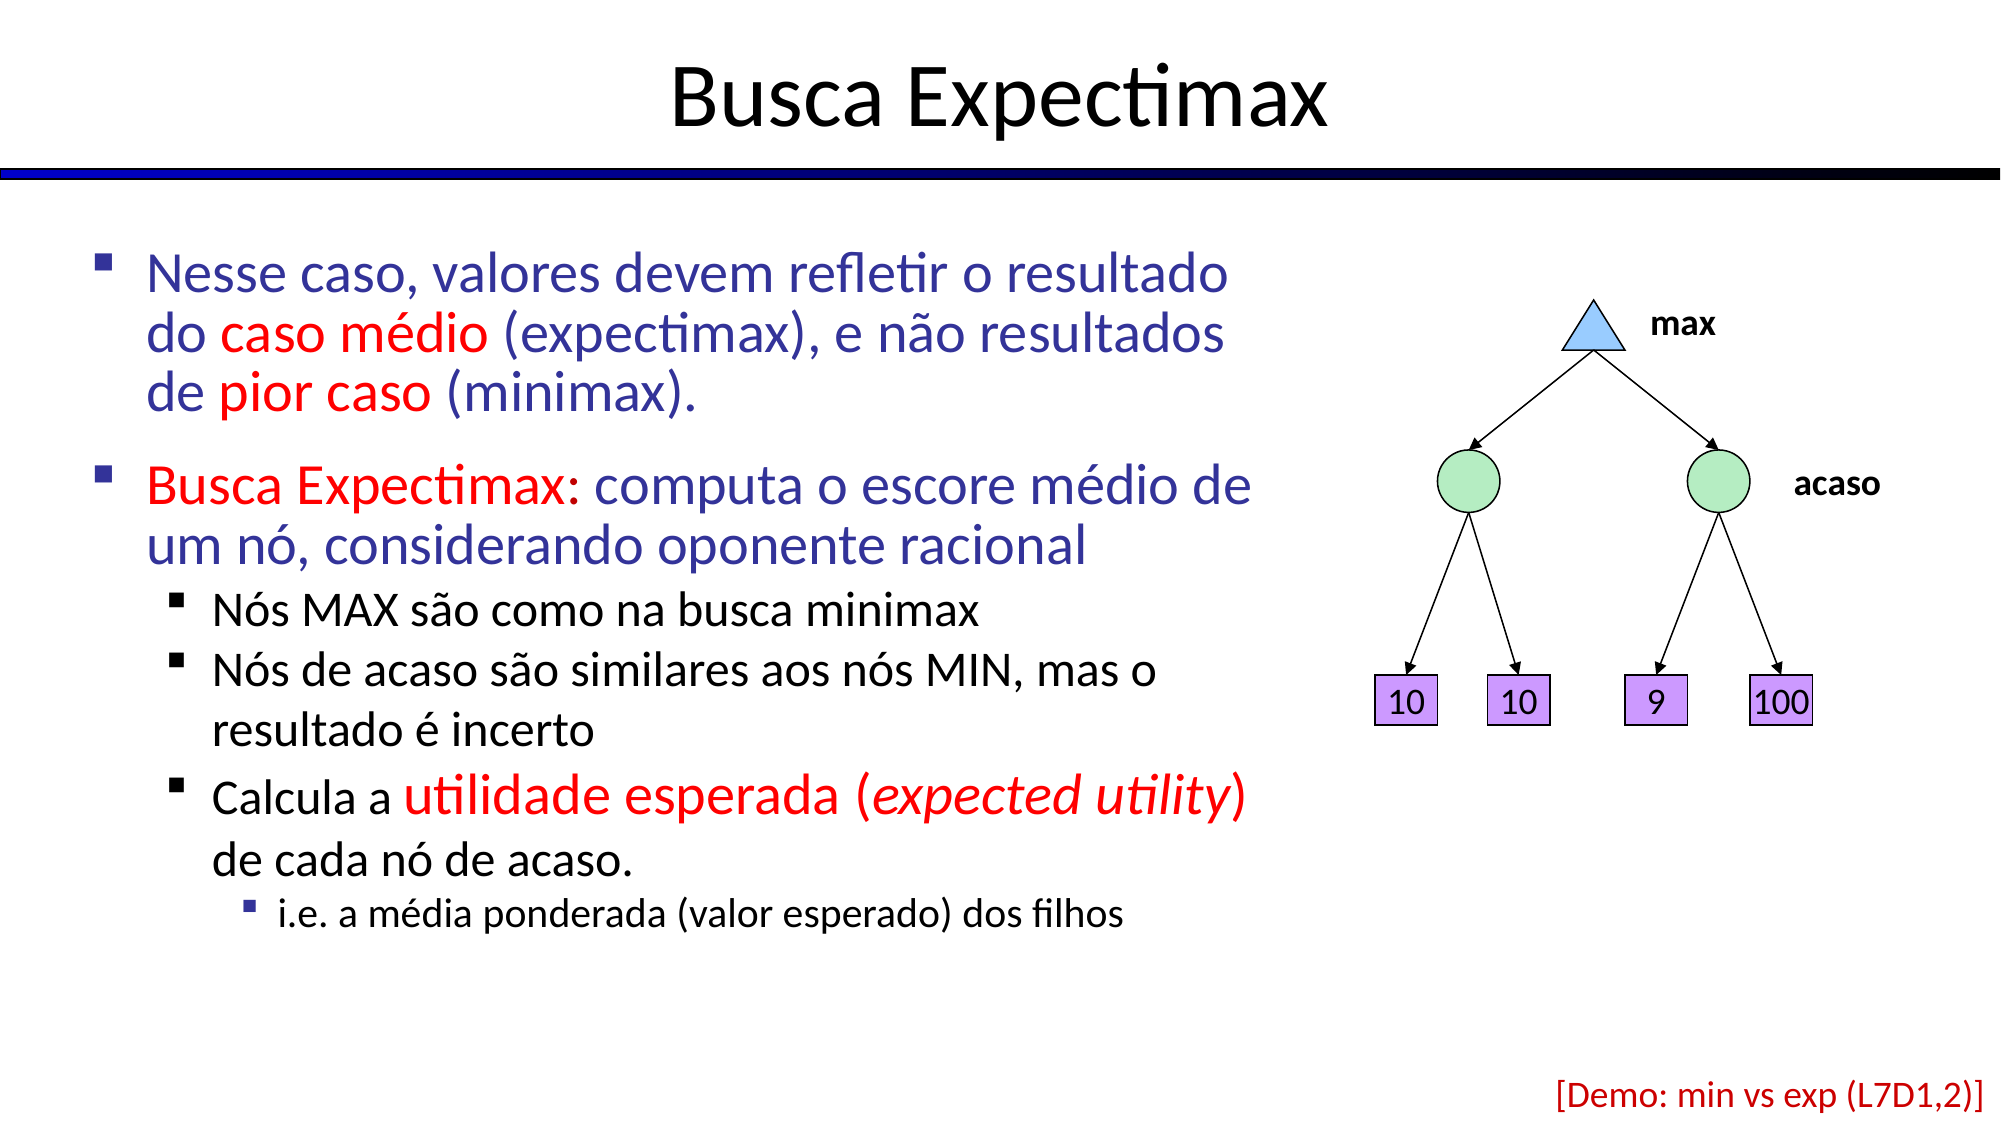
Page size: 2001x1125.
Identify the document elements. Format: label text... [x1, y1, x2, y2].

text_box max [1628, 290, 1738, 350]
text_box [1437, 450, 1500, 510]
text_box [1468, 512, 1519, 676]
text_box [1563, 299, 1624, 348]
text_box 100 [1749, 675, 1813, 725]
text_box [1687, 450, 1749, 510]
text_box 10 [1487, 675, 1550, 725]
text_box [1468, 349, 1592, 451]
text_box [Demo: min vs exp (L7D1,2)] [1337, 1062, 2000, 1123]
title Busca Expectimax [0, 0, 2000, 184]
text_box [1655, 512, 1716, 676]
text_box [1405, 512, 1466, 676]
text_box 10 [1374, 675, 1438, 725]
text_box 9 [1624, 675, 1688, 725]
list Nesse caso, valores devem refletir o resultado do caso médio (expectimax), e não resultados de pior caso (minimax). Busca Expectimax: computa o escore médio de um nó, considerando oponente racional Nós MAX são como na busca minimax Nós de acaso são similares aos nós MIN, mas o resultado é incerto Calcula a utilidade esperada (expected utility) de cada nó de acaso. i.e. a média ponderada (valor esperado) dos filhos [74, 237, 1301, 1038]
text_box acaso [1749, 450, 1925, 511]
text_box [1593, 349, 1720, 451]
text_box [1718, 512, 1782, 676]
